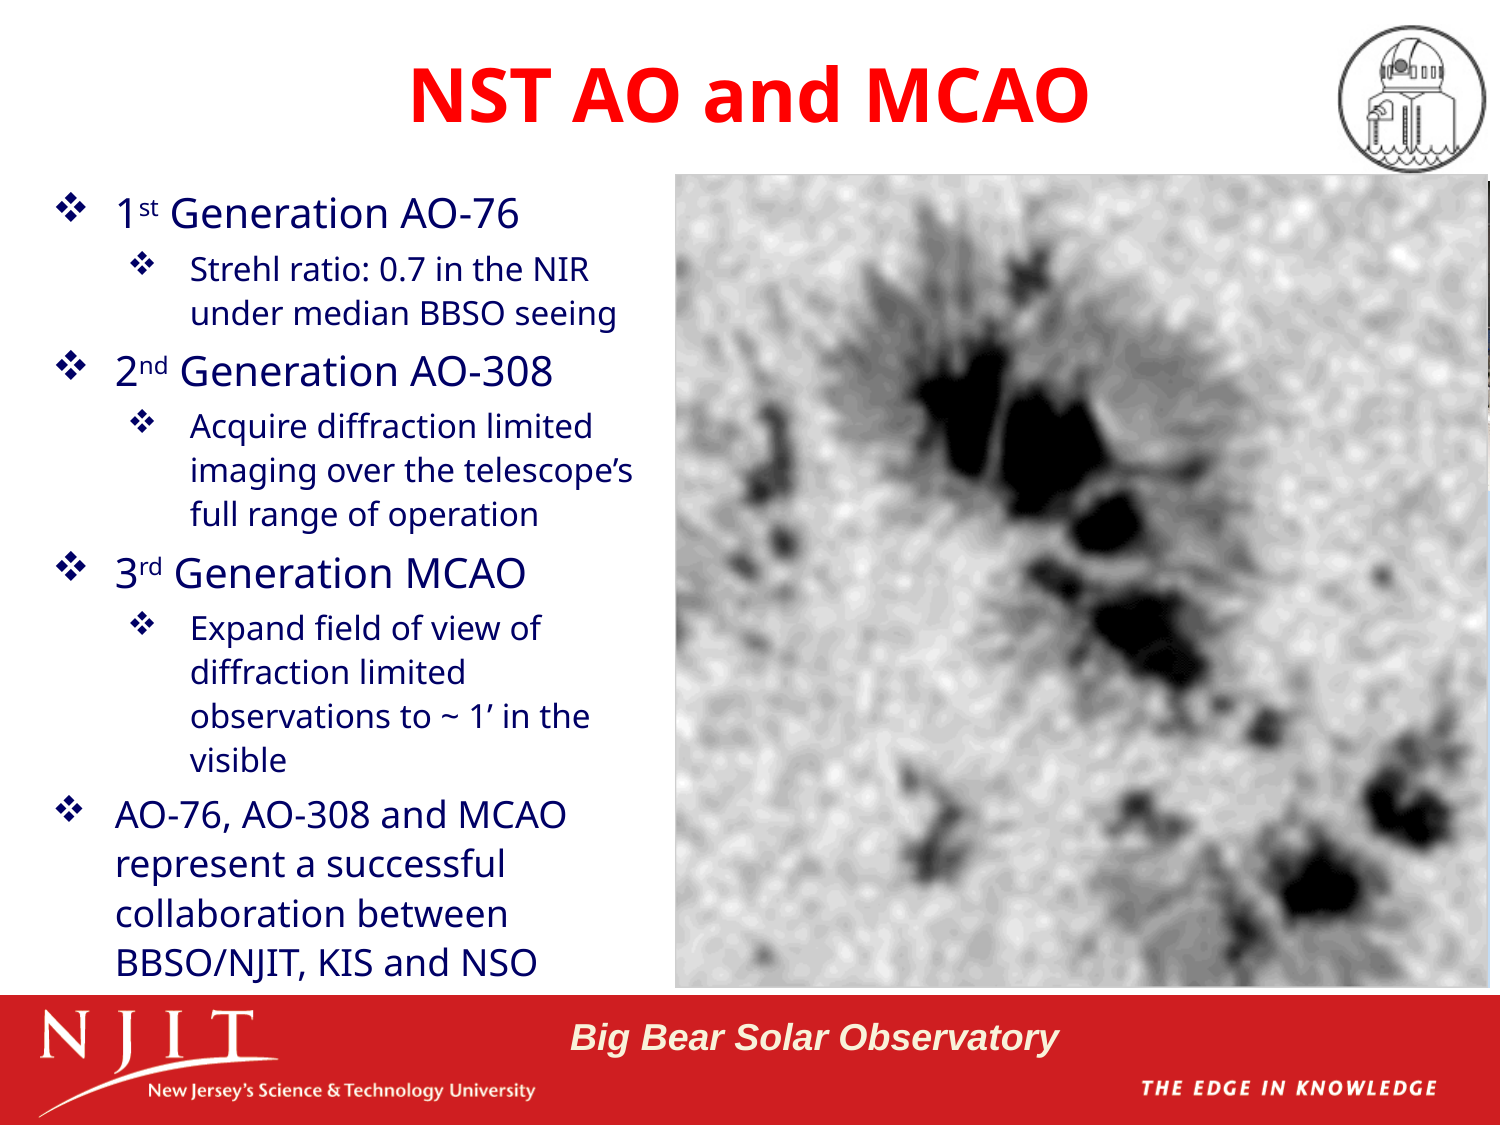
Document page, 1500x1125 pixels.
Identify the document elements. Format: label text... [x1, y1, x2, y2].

picture [674, 24, 1490, 988]
text_box NST AO and MCAO [38, 24, 1463, 138]
text_box 1st Generation AO-76 Strehl ratio: 0.7 in the NIR under median BBSO seeing 2nd Generation AO-308 Acquire diffraction limited imaging over the telescope’s full range of operation 3rd Generation MCAO Expand field of view of diffraction limited observations to ~ 1’ in the visible AO-76, AO-308 and MCAO represent a successful collaboration between BBSO/NJIT, KIS and NSO [37, 174, 673, 963]
picture [0, 995, 1500, 1125]
